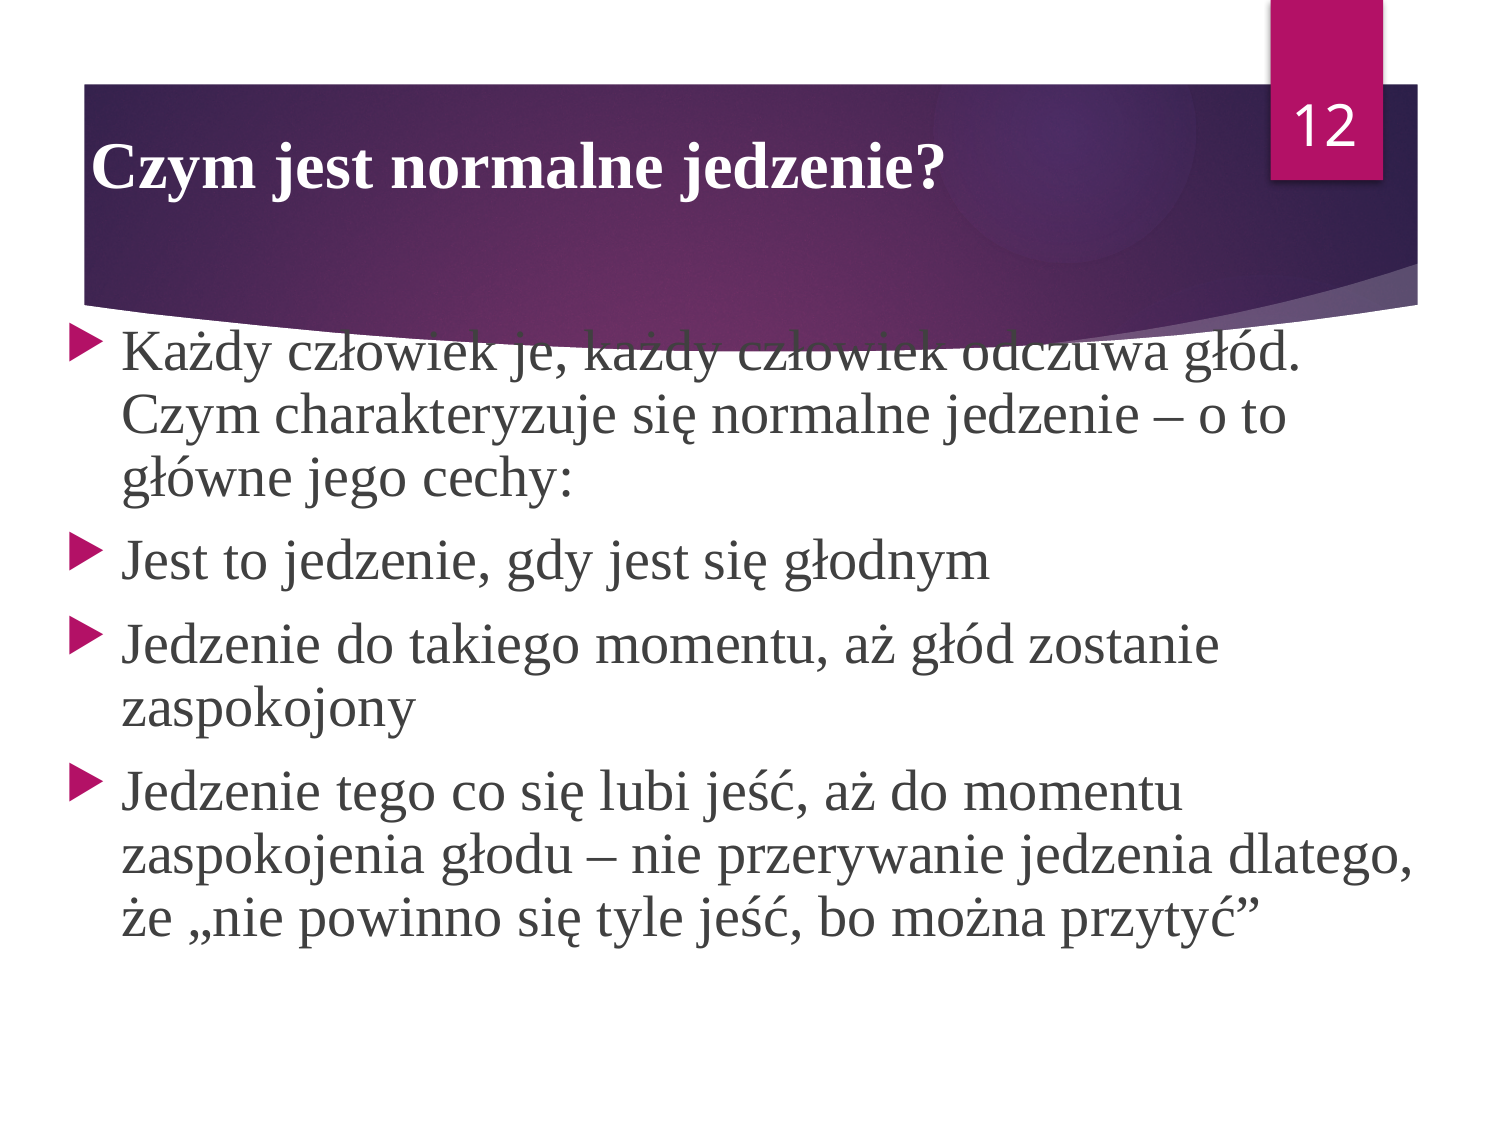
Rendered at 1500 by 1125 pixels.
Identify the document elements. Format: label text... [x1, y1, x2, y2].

list Każdy człowiek je, każdy człowiek odczuwa głód. Czym charakteryzuje się normalne jedzenie – o to główne jego cechy: Jest to jedzenie, gdy jest się głodnym Jedzenie do takiego momentu, aż głód zostanie zaspokojony Jedzenie tego co się lubi jeść, aż do momentu zaspokojenia głodu – nie przerywanie jedzenia dlatego, że „nie powinno się tyle jeść, bo można przytyć” [50, 312, 1463, 988]
title Czym jest normalne jedzenie? [75, 101, 1425, 222]
slide_number 12 [1259, 48, 1390, 175]
